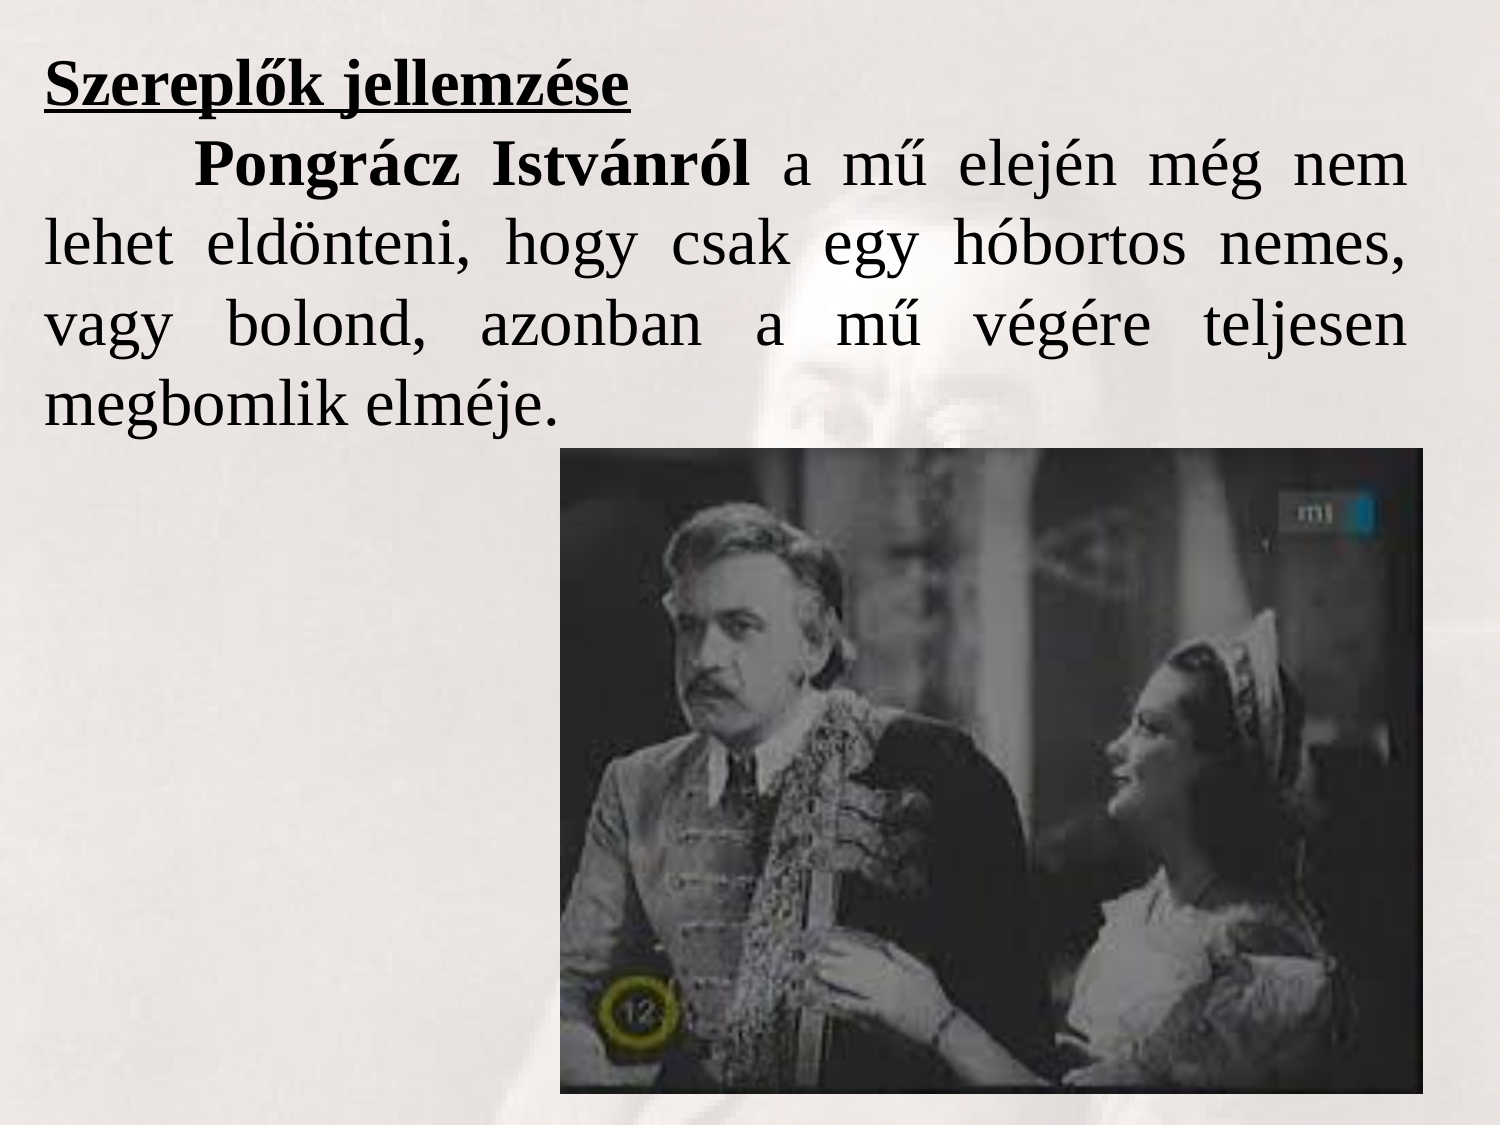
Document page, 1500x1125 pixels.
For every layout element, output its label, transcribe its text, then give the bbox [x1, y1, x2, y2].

list Szereplők jellemzése Pongrácz Istvánról a mű elején még nem lehet eldönteni, hogy csak egy hóbortos nemes, vagy bolond, azonban a mű végére teljesen megbomlik elméje. [29, 30, 1425, 1094]
picture [559, 447, 1423, 1095]
